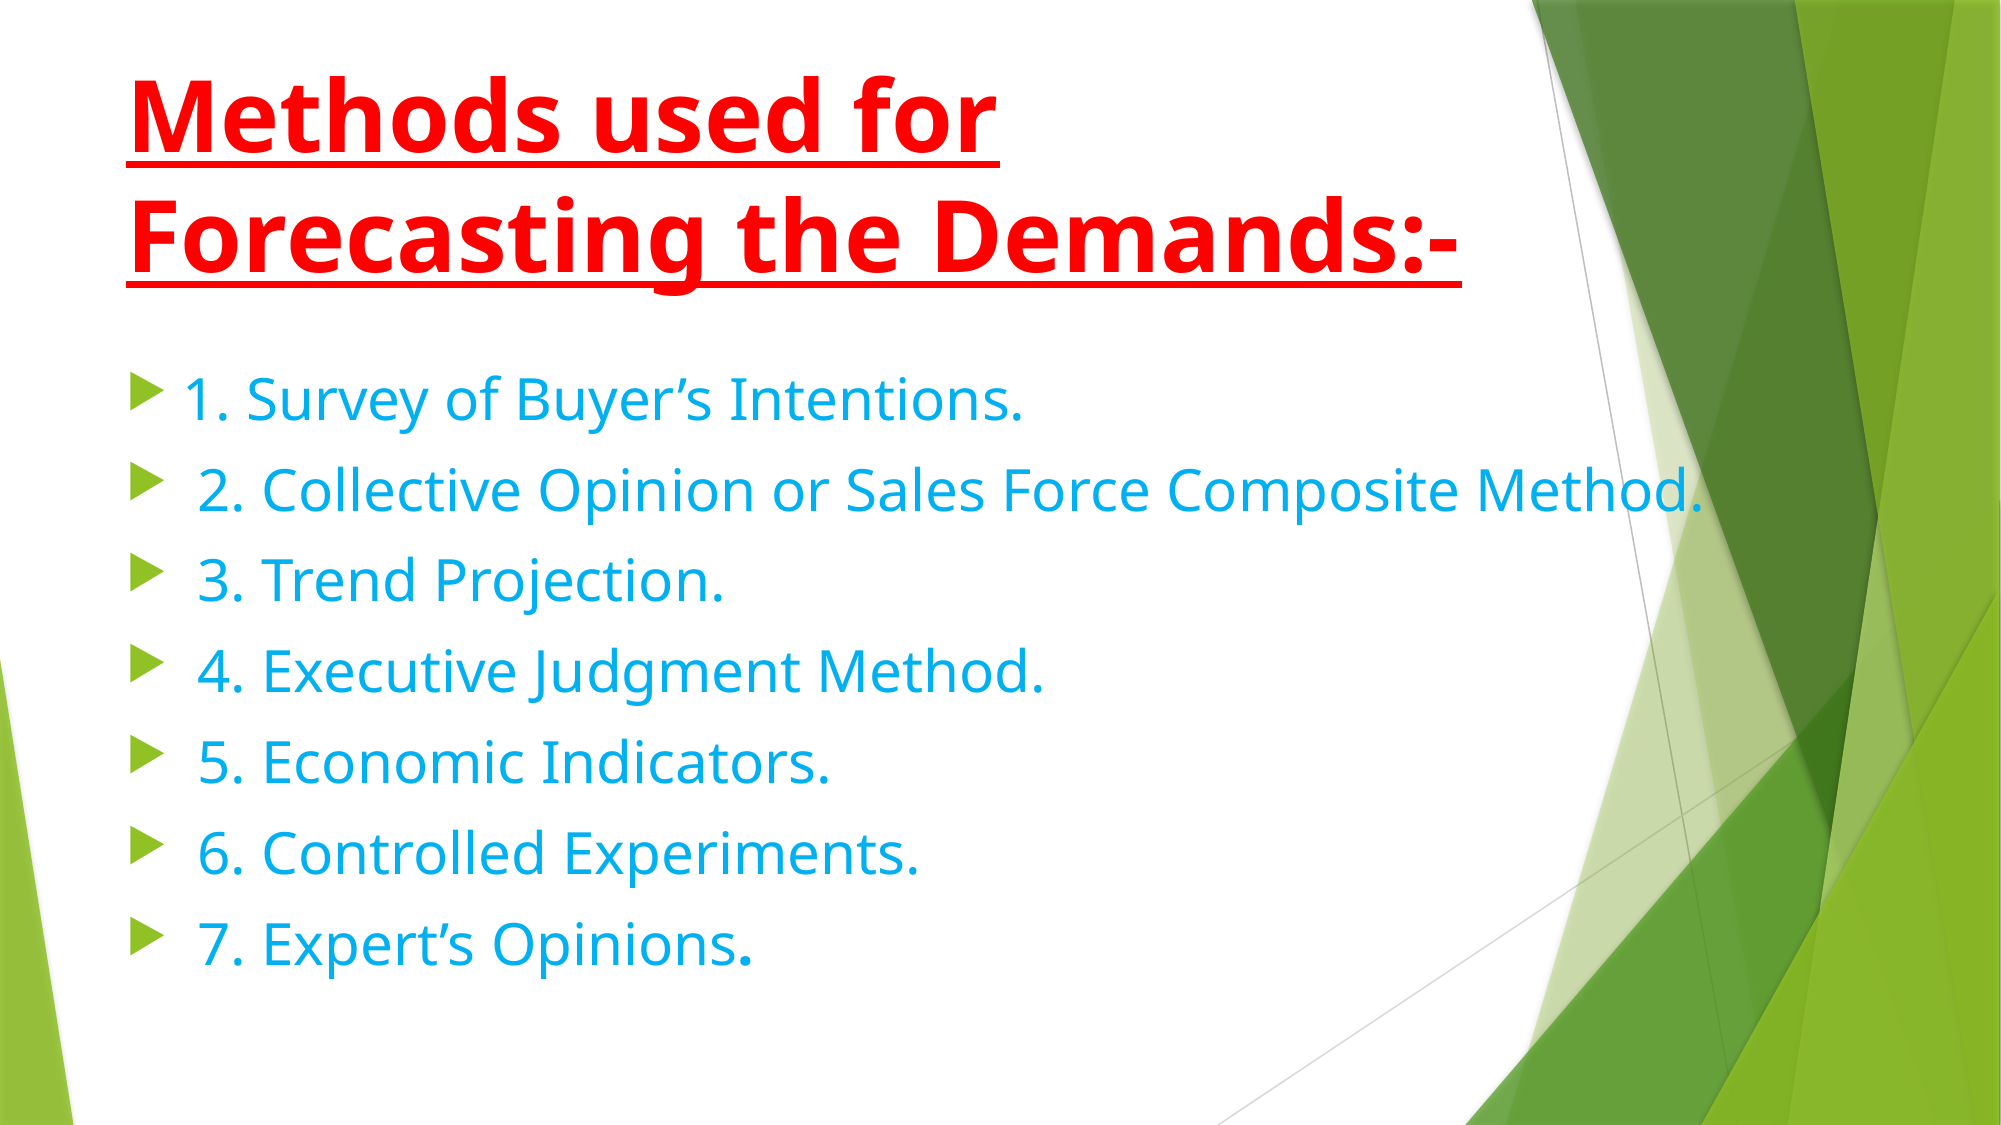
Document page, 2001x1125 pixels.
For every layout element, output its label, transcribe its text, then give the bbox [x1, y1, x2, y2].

list 1. Survey of Buyer’s Intentions. 2. Collective Opinion or Sales Force Composite Method. 3. Trend Projection. 4. Executive Judgment Method. 5. Economic Indicators. 6. Controlled Experiments. 7. Expert’s Opinions. [111, 354, 1791, 971]
title Methods used for Forecasting the Demands:- [111, 45, 1582, 282]
